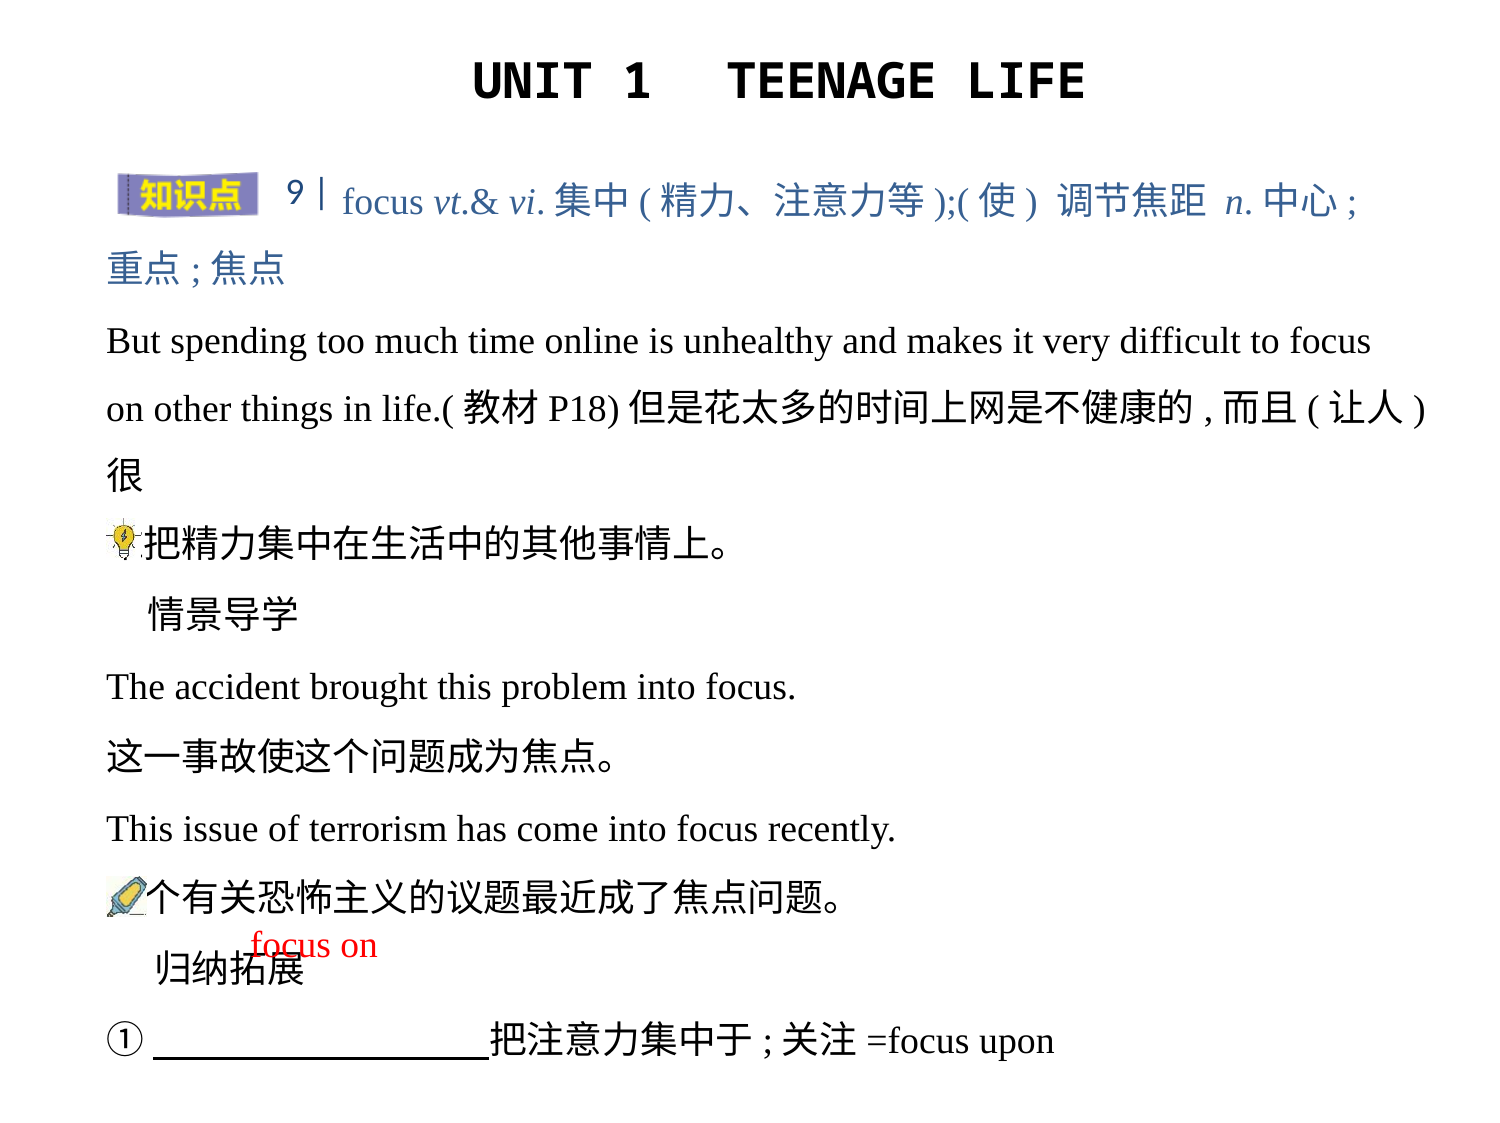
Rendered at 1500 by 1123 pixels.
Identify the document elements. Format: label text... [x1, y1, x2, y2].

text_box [116, 159, 352, 222]
text_box focus vt.& vi.集中(精力、注意力等);(使) 调节焦距 n.中心; 重点;焦点 But spending too much time online is unhealthy and makes it very difficult to focus on other things in life.(教材P18)但是花太多的时间上网是不健康的,而且(让人)很 难把精力集中在生活中的其他事情上。 情景导学 The accident brought this problem into focus. 这一事故使这个问题成为焦点。 This issue of terrorism has come into focus recently. 这个有关恐怖主义的议题最近成了焦点问题。 归纳拓展 ① 把注意力集中于;关注=focus upon [106, 153, 1471, 1062]
text_box focus on [235, 912, 394, 972]
picture [106, 876, 148, 918]
picture [106, 518, 141, 558]
